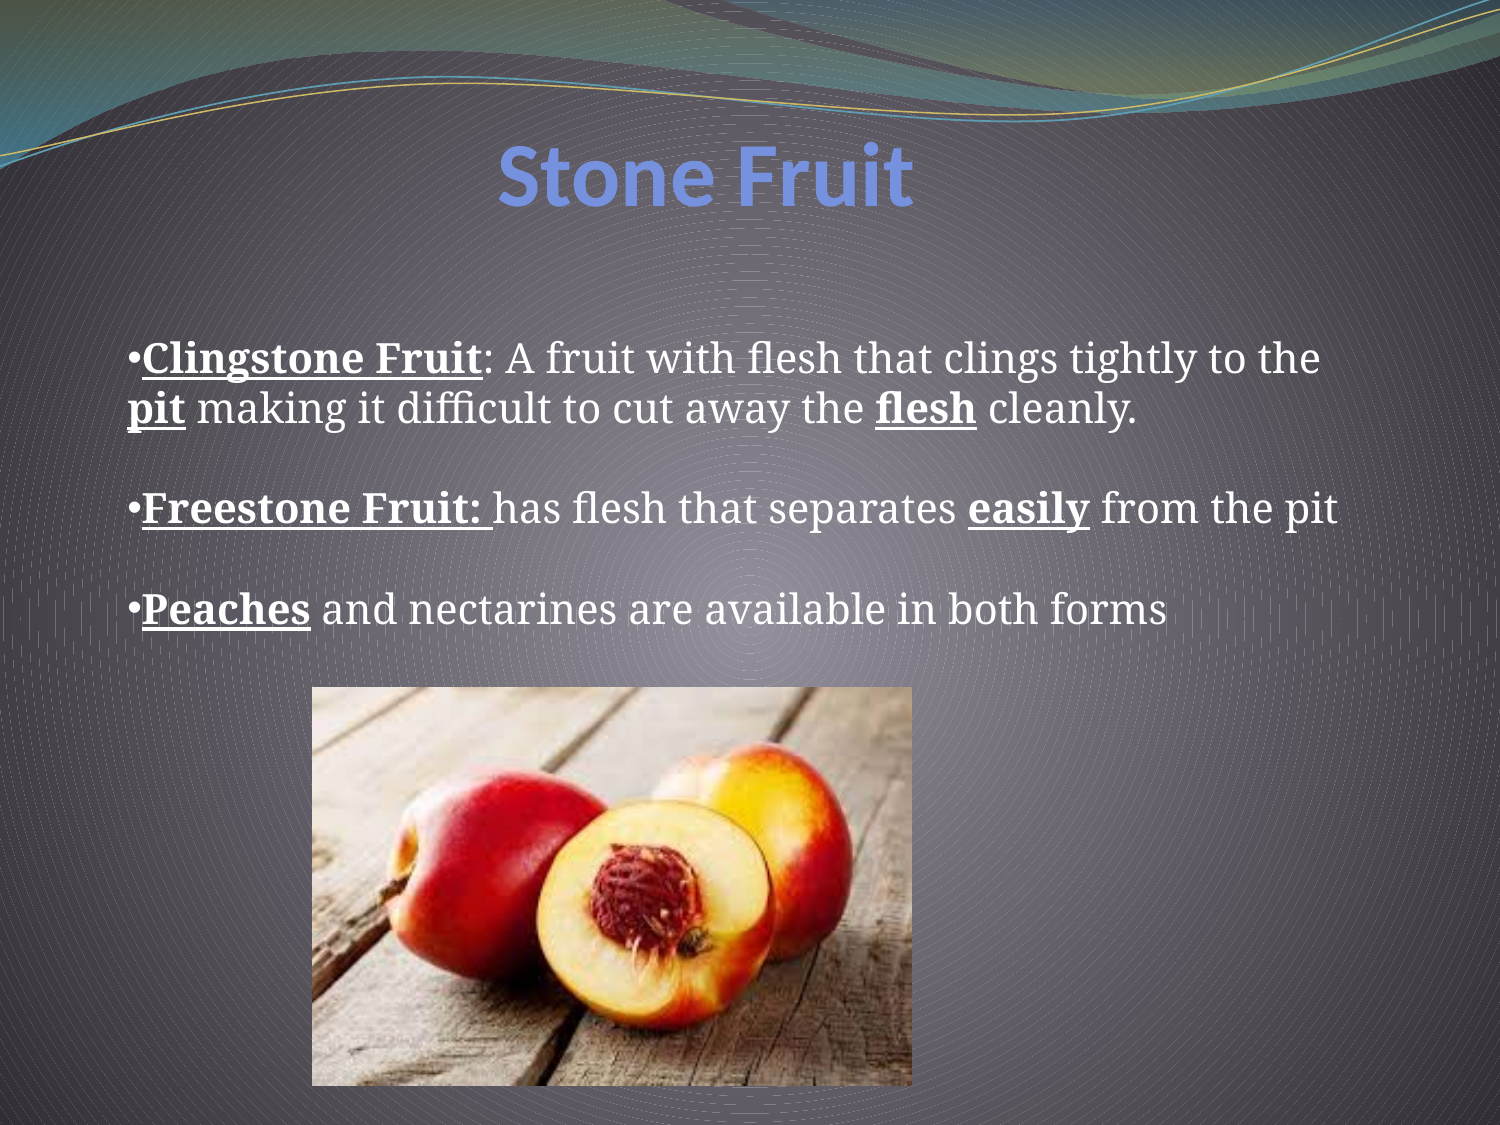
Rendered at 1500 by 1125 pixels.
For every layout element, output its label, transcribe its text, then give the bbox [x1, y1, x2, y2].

picture [312, 687, 912, 1087]
text_box Clingstone Fruit: A fruit with flesh that clings tightly to the pit making it difficult to cut away the flesh cleanly. Freestone Fruit: has flesh that separates easily from the pit Peaches and nectarines are available in both forms [112, 324, 1388, 640]
text_box Stone Fruit [125, 87, 1288, 225]
